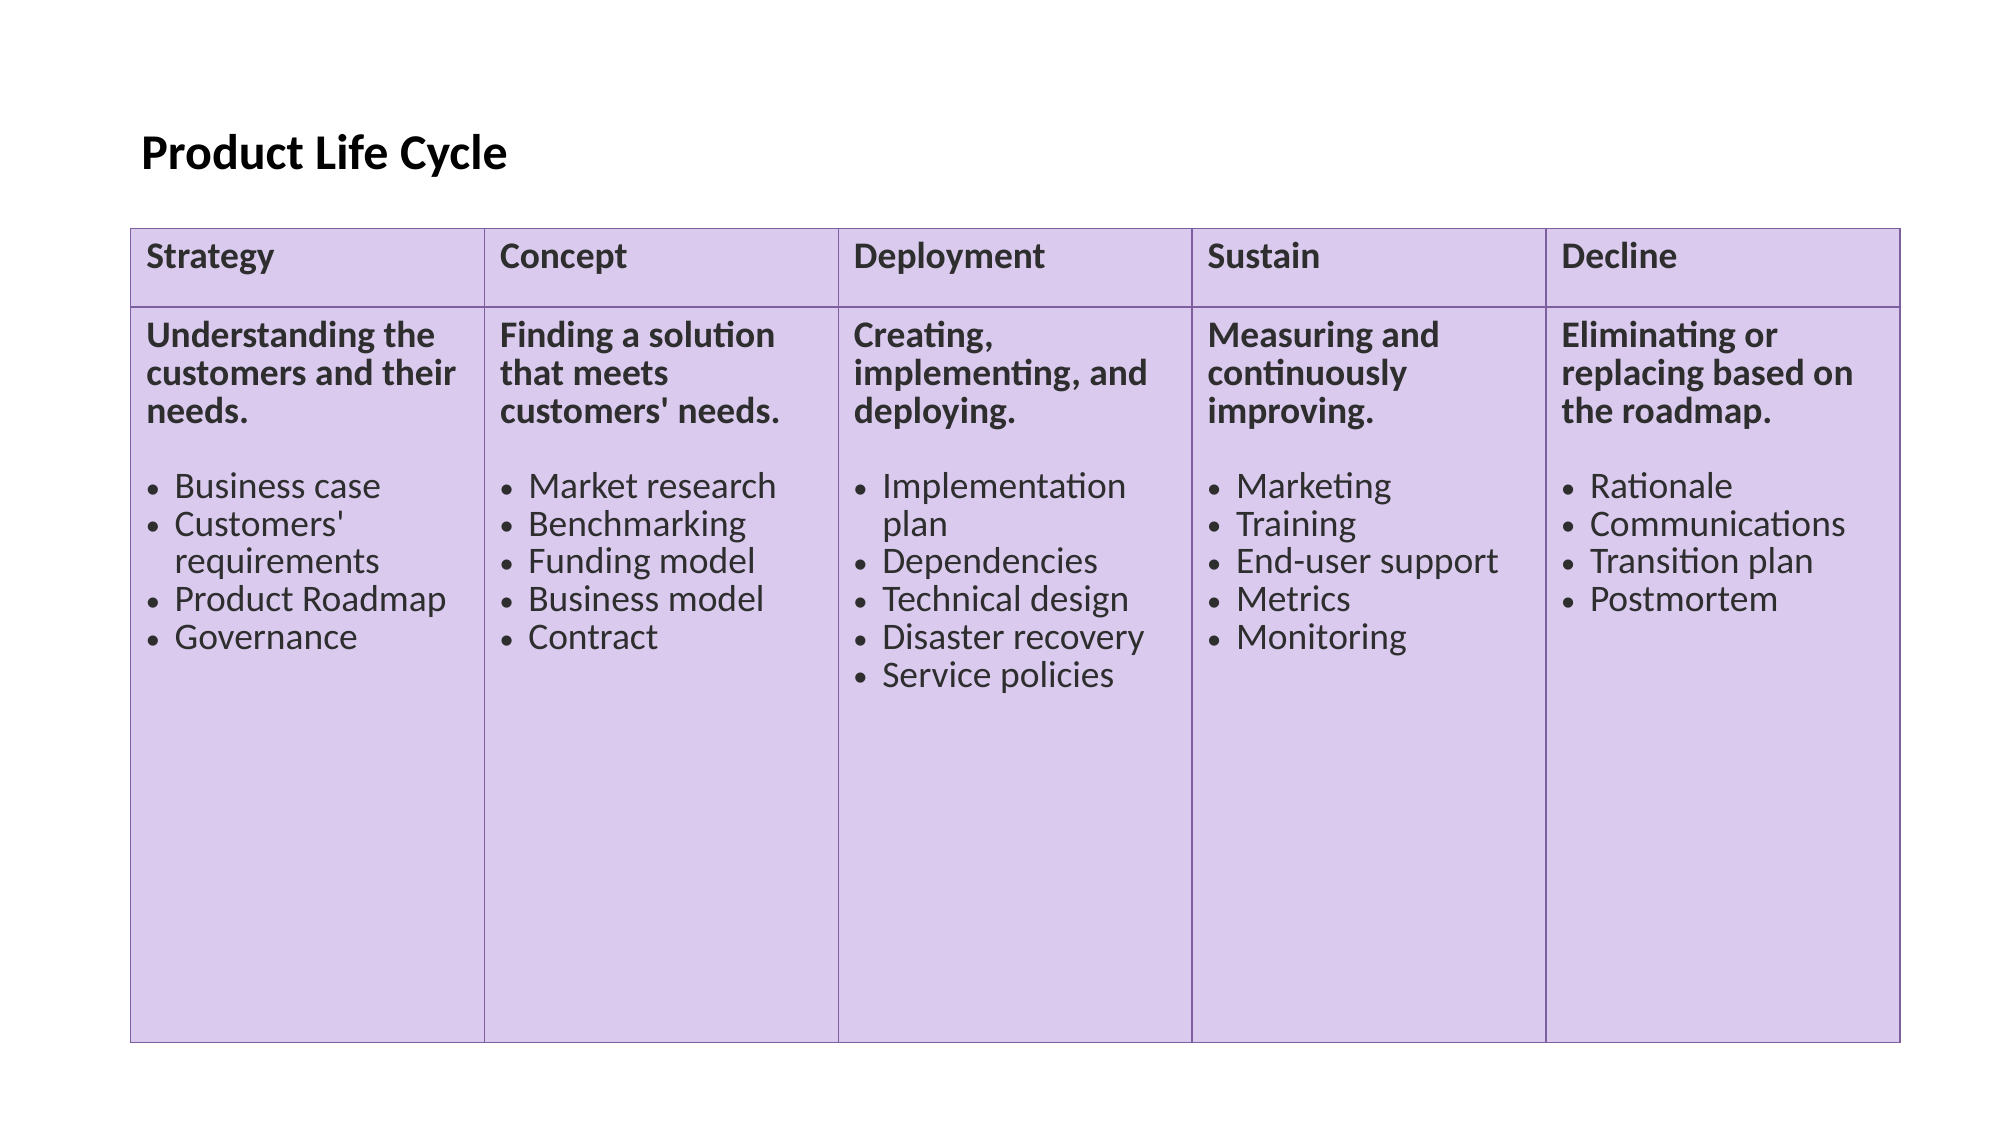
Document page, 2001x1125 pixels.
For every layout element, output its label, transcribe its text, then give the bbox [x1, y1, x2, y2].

table_header Deployment [839, 229, 1191, 306]
table_header Sustain [1193, 229, 1545, 306]
text_box Product Life Cycle [126, 112, 524, 188]
table_cell Understanding the customers and their needs. Business case Customers' requirements Product Roadmap Governance [131, 308, 484, 1042]
table_cell Finding a solution that meets customers' needs. Market research Benchmarking Funding model Business model Contract [485, 308, 838, 1042]
table_header Strategy [131, 229, 484, 306]
table_cell Eliminating or replacing based on the roadmap. Rationale Communications Transition plan Postmortem [1547, 308, 1899, 1042]
table_header Decline [1547, 229, 1899, 306]
table_cell Measuring and continuously improving. Marketing Training End-user support Metrics Monitoring [1193, 308, 1545, 1042]
table_header Concept [485, 229, 838, 306]
table_cell Creating, implementing, and deploying. Implementation plan Dependencies Technical design Disaster recovery Service policies [839, 308, 1191, 1042]
